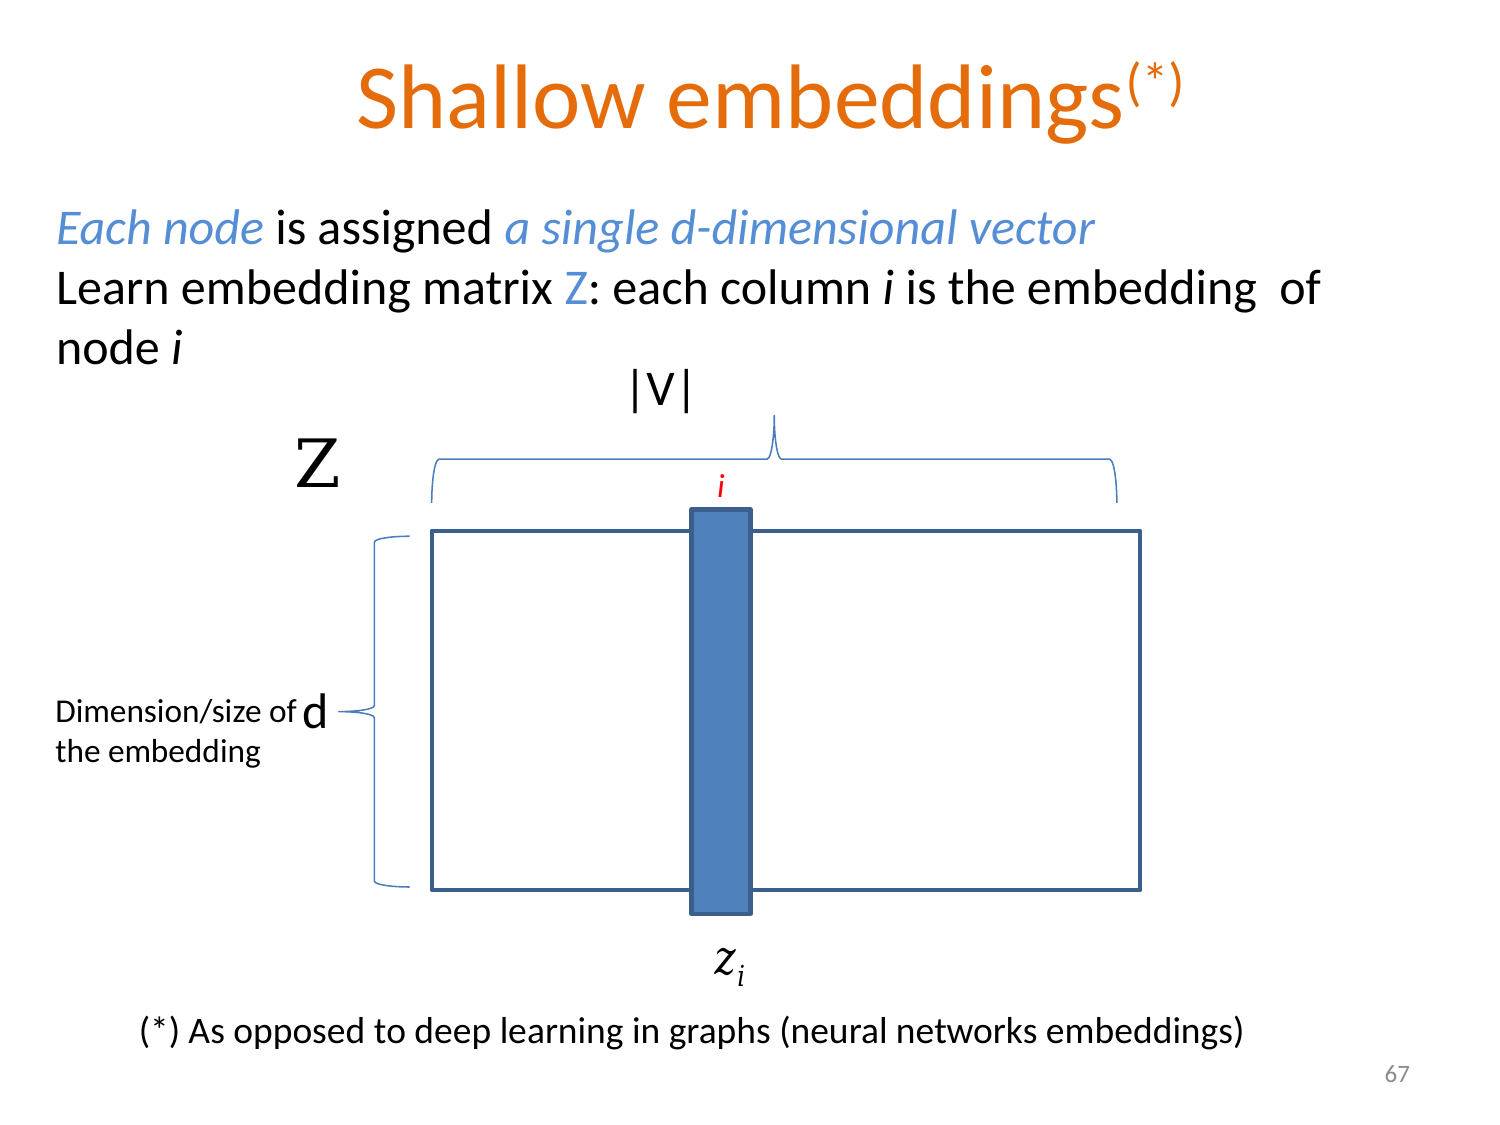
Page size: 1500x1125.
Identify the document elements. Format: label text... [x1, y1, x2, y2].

text_box i [702, 456, 740, 512]
text_box [430, 529, 689, 892]
text_box d [287, 670, 359, 746]
text_box Z [279, 413, 540, 509]
text_box (*) As opposed to deep learning in graphs (neural networks embeddings) [124, 998, 1448, 1059]
text_box [338, 535, 410, 888]
title Shallow embeddings(*) [76, 10, 1465, 173]
text_box |V| [608, 347, 893, 423]
text_box [753, 529, 1142, 892]
text_box Dimension/size of the embedding [40, 682, 313, 777]
text_box [740, 414, 1118, 503]
slide_number 67 [1074, 1059, 1425, 1103]
text_box [689, 507, 753, 916]
text_box [430, 458, 702, 503]
